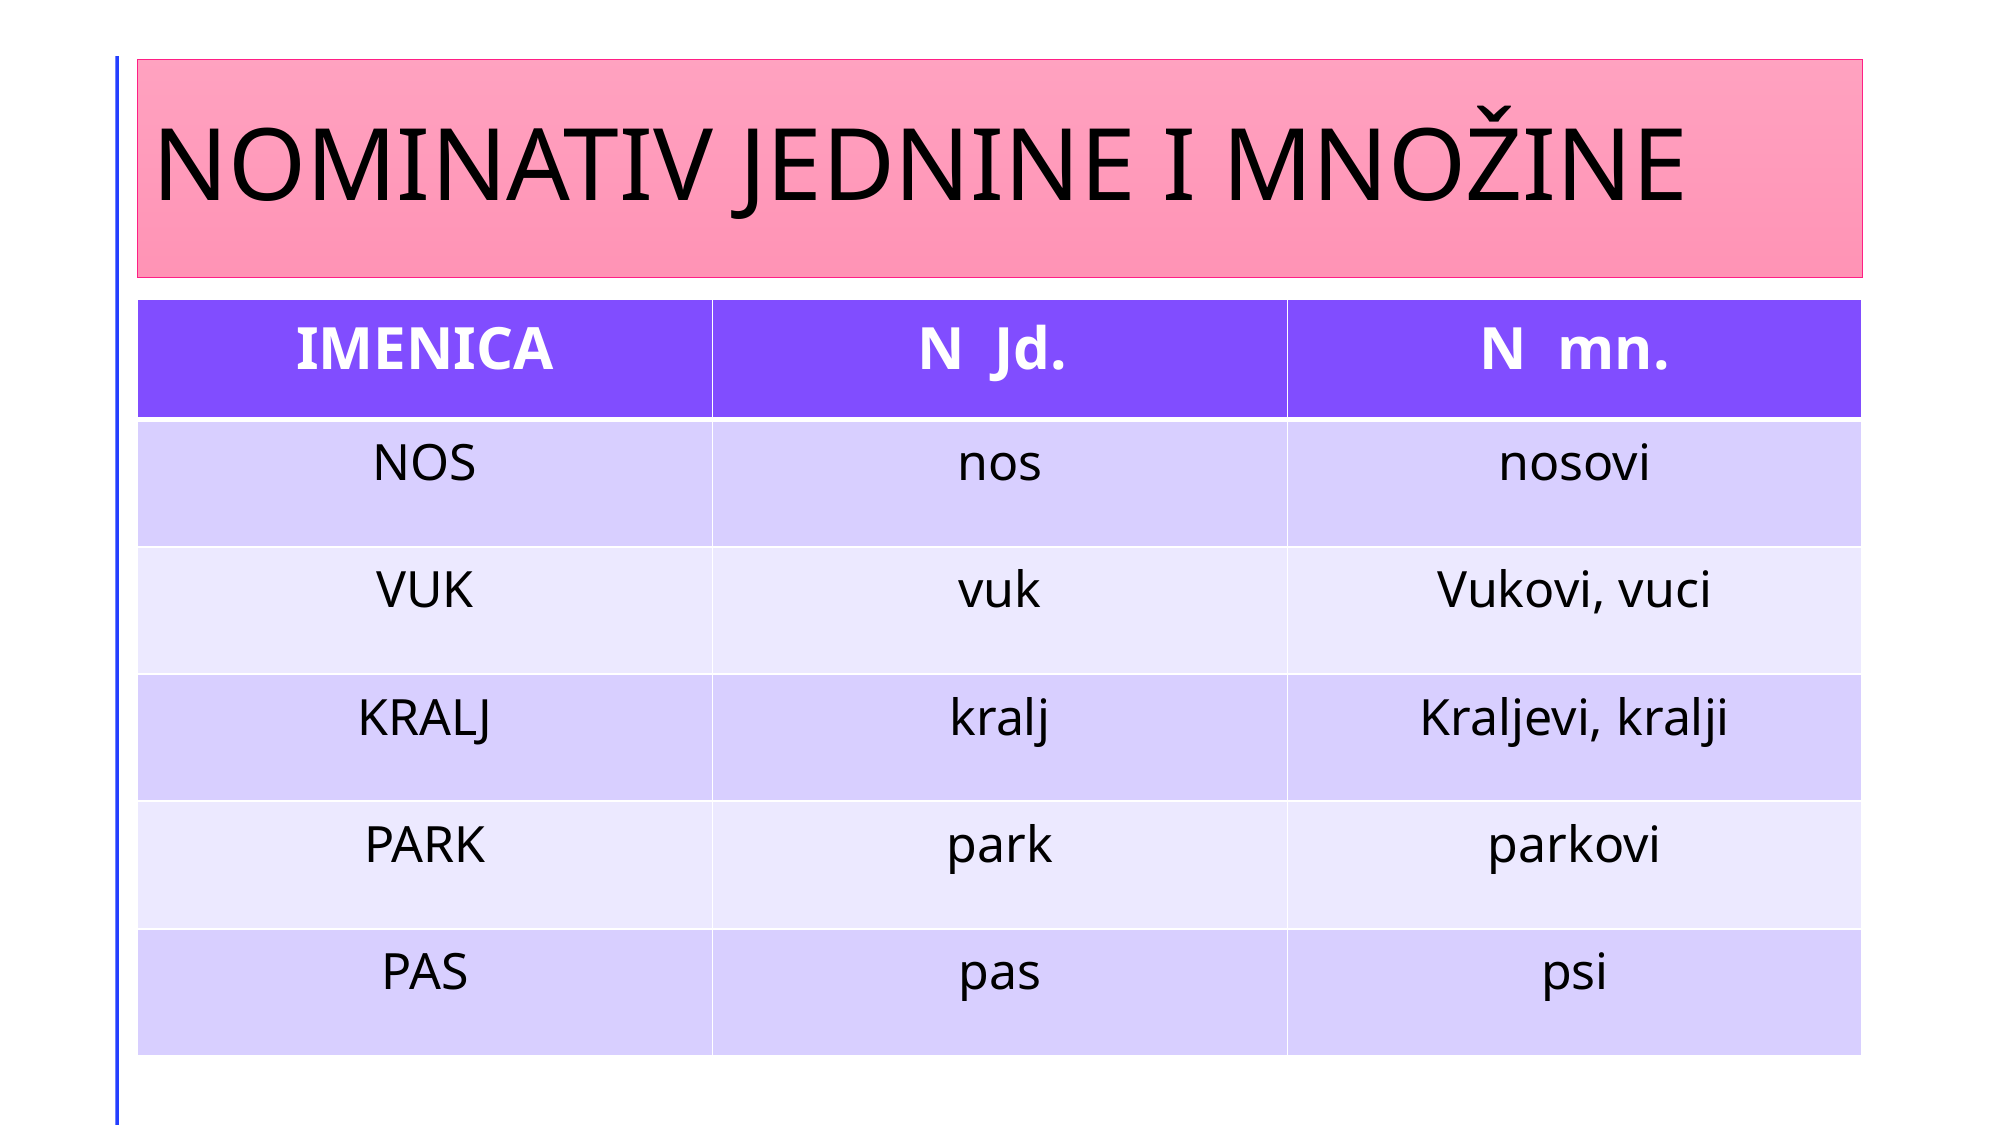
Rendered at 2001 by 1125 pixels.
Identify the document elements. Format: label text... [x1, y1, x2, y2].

table_cell pas [713, 930, 1287, 1055]
table_header IMENICA [138, 300, 712, 417]
table_cell NOS [138, 422, 712, 546]
table_cell VUK [138, 548, 712, 673]
table_cell KRALJ [138, 675, 712, 800]
table_cell nosovi [1288, 422, 1861, 546]
table_cell vuk [713, 548, 1287, 673]
table_cell PAS [138, 930, 712, 1055]
table_cell park [713, 802, 1287, 928]
title NOMINATIV JEDNINE I MNOŽINE [137, 59, 1863, 278]
table_cell Vukovi, vuci [1288, 548, 1861, 673]
table_cell nos [713, 422, 1287, 546]
table_cell psi [1288, 930, 1861, 1055]
table_header N Jd. [713, 300, 1287, 417]
table_header N mn. [1288, 300, 1861, 417]
table_cell kralj [713, 675, 1287, 800]
table_cell parkovi [1288, 802, 1861, 928]
table_cell Kraljevi, kralji [1288, 675, 1861, 800]
table_cell PARK [138, 802, 712, 928]
